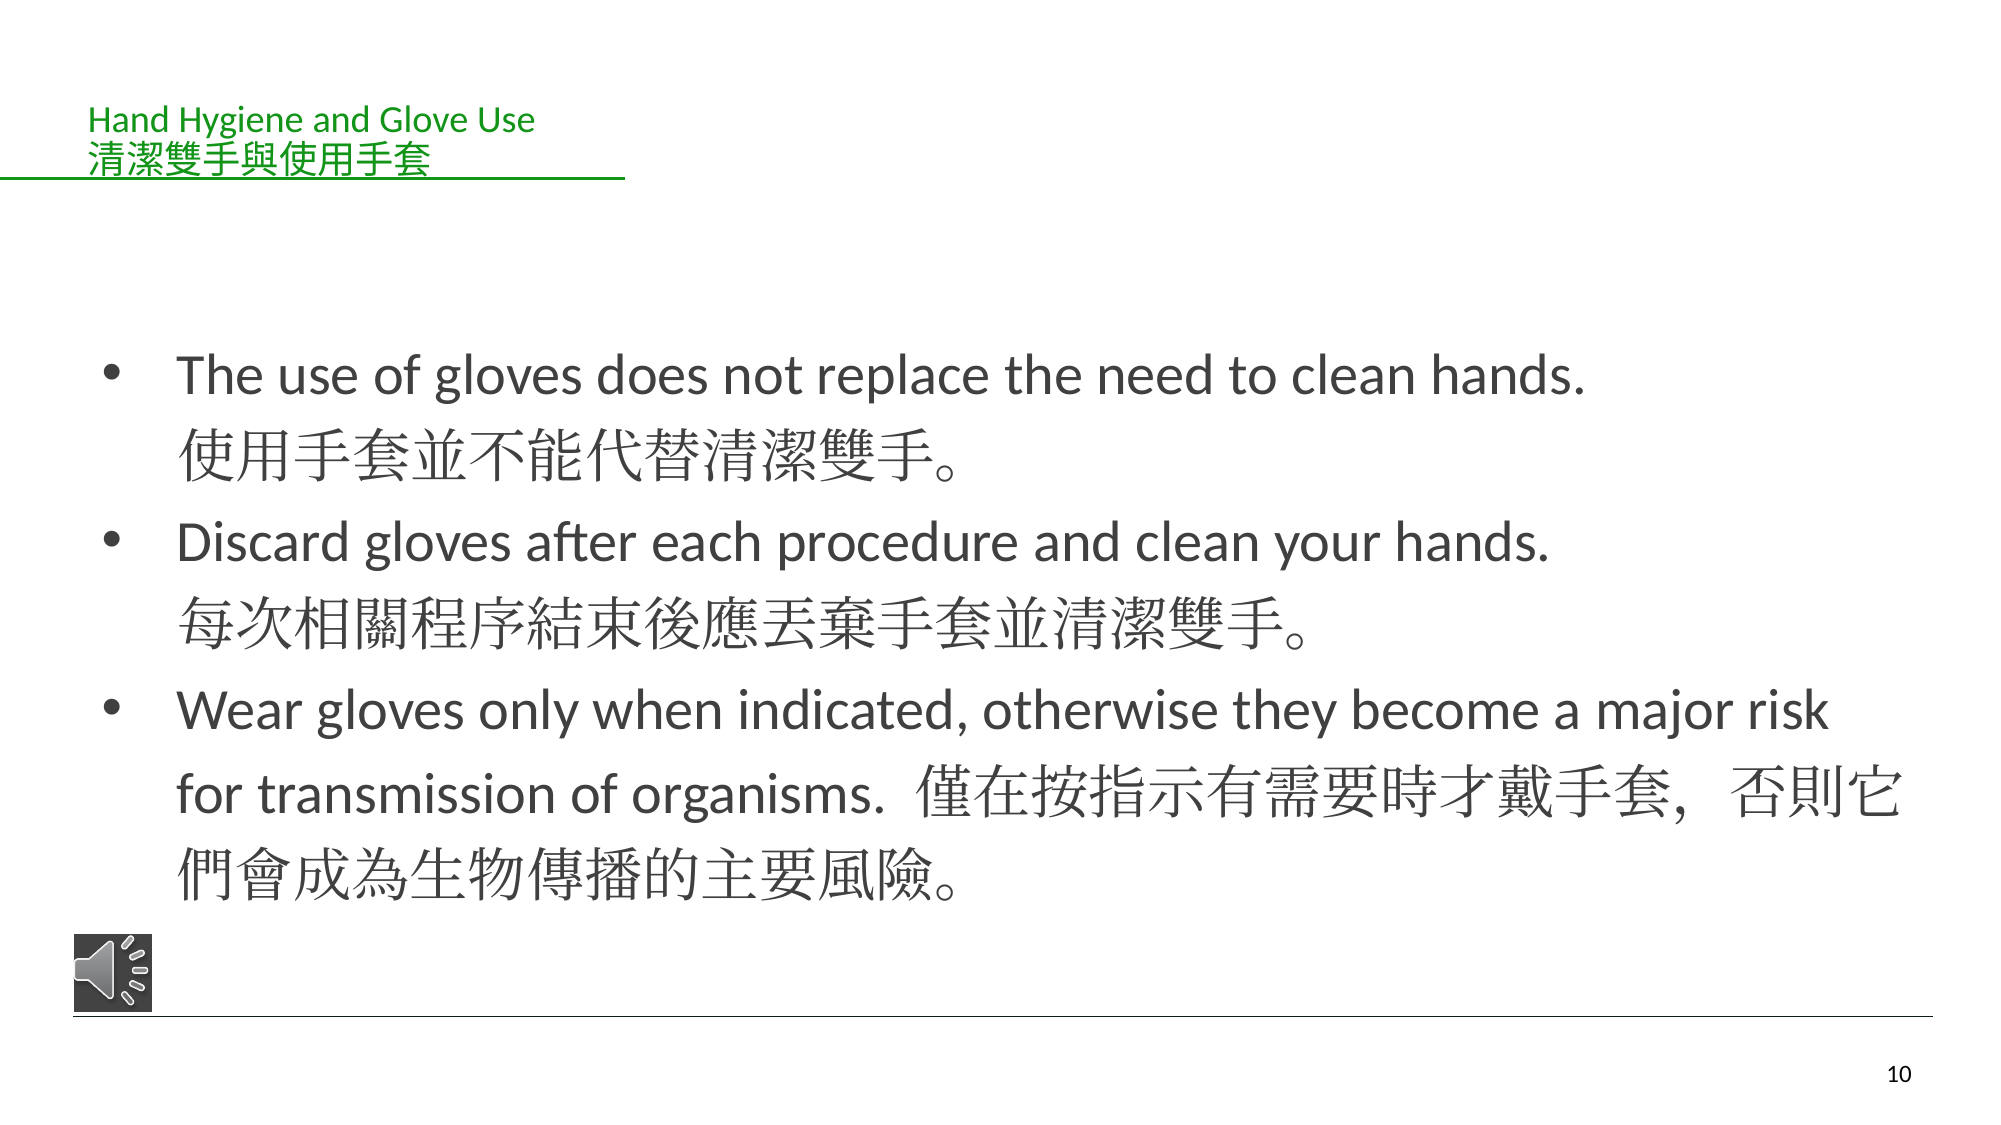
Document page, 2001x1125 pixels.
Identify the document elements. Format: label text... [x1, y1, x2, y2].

list The use of gloves does not replace the need to clean hands. 使用手套並不能代替清潔雙手。 Discard gloves after each procedure and clean your hands. 每次相關程序結束後應丟棄手套並清潔雙手。 Wear gloves only when indicated, otherwise they become a major risk for transmission of organisms. 僅在按指示有需要時才戴手套，否則它們會成為生物傳播的主要風險。 [86, 314, 1928, 984]
picture [72, 932, 153, 1013]
title Hand Hygiene and Glove Use 清潔雙手與使用手套 [72, 92, 1928, 237]
slide_number 10 [1477, 1042, 1927, 1103]
